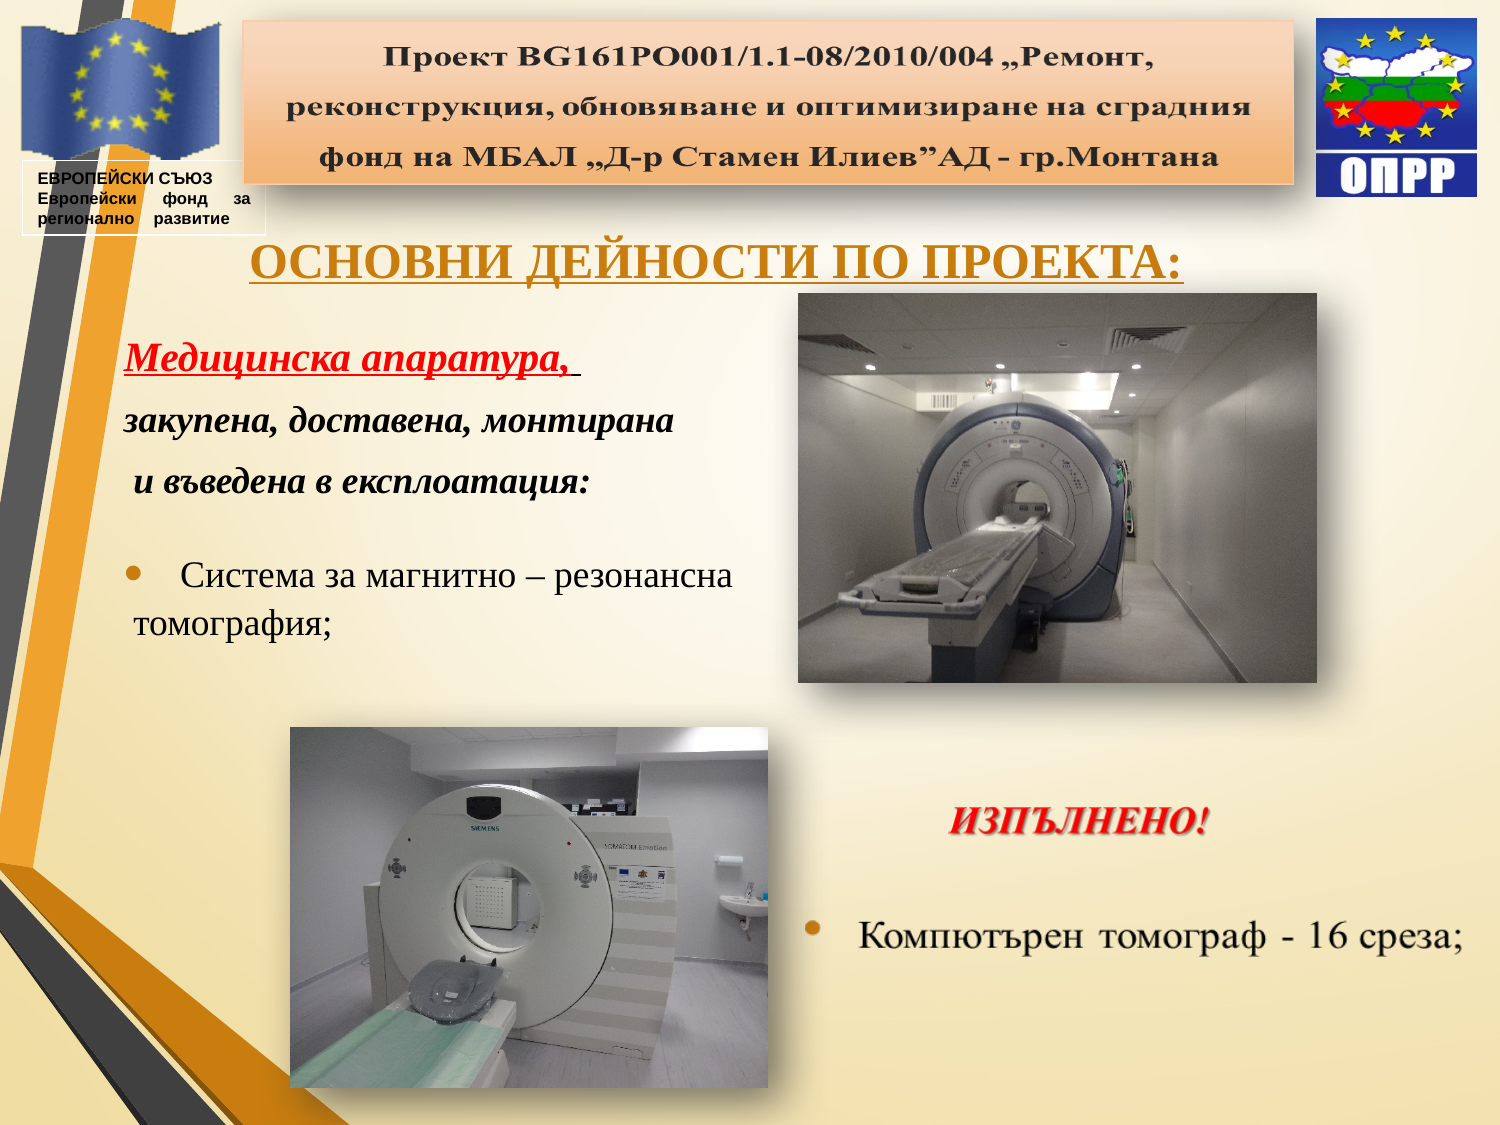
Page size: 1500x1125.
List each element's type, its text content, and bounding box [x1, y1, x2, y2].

list ОСНОВНИ ДЕЙНОСТИ ПО ПРОЕКТА: Медицинска апаратура, закупена, доставена, монтирана и въведена в експлоатация: Система за магнитно – резонансна томография; [108, 199, 1338, 728]
picture [290, 727, 1489, 1088]
picture [925, 783, 1262, 870]
text_box ЕВРОПЕЙСКИ СЪЮЗ Европейски фонд за регионално развитие [22, 160, 266, 236]
picture [798, 293, 1318, 683]
picture [1316, 18, 1478, 197]
picture [17, 18, 1294, 190]
